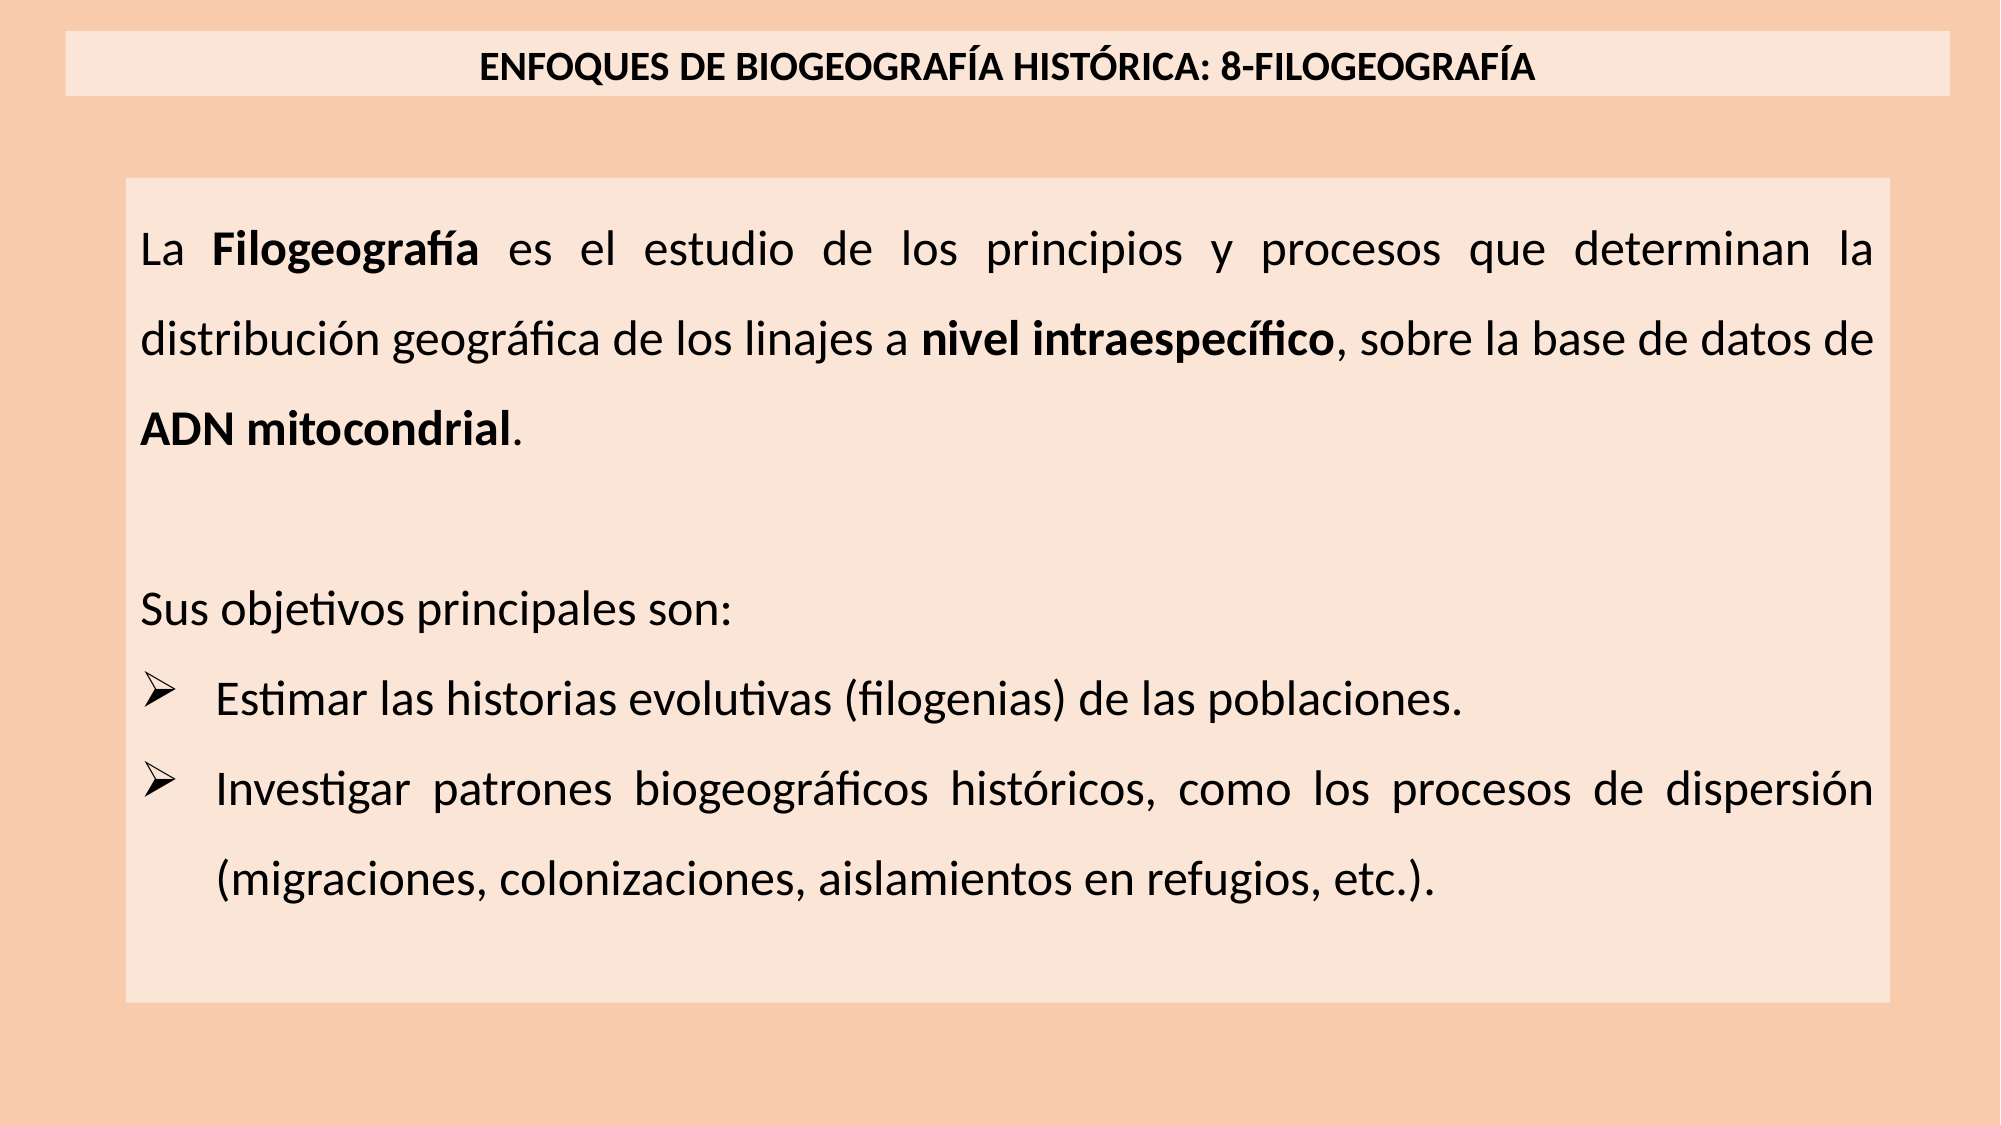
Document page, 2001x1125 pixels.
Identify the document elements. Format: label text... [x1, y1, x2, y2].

text_box ENFOQUES DE BIOGEOGRAFÍA HISTÓRICA: 8-FILOGEOGRAFÍA [65, 31, 1950, 96]
text_box La Filogeografía es el estudio de los principios y procesos que determinan la distribución geográfica de los linajes a nivel intraespecífico, sobre la base de datos de ADN mitocondrial. Sus objetivos principales son: Estimar las historias evolutivas (filogenias) de las poblaciones. Investigar patrones biogeográficos históricos, como los procesos de dispersión (migraciones, colonizaciones, aislamientos en refugios, etc.). [125, 177, 1890, 1003]
